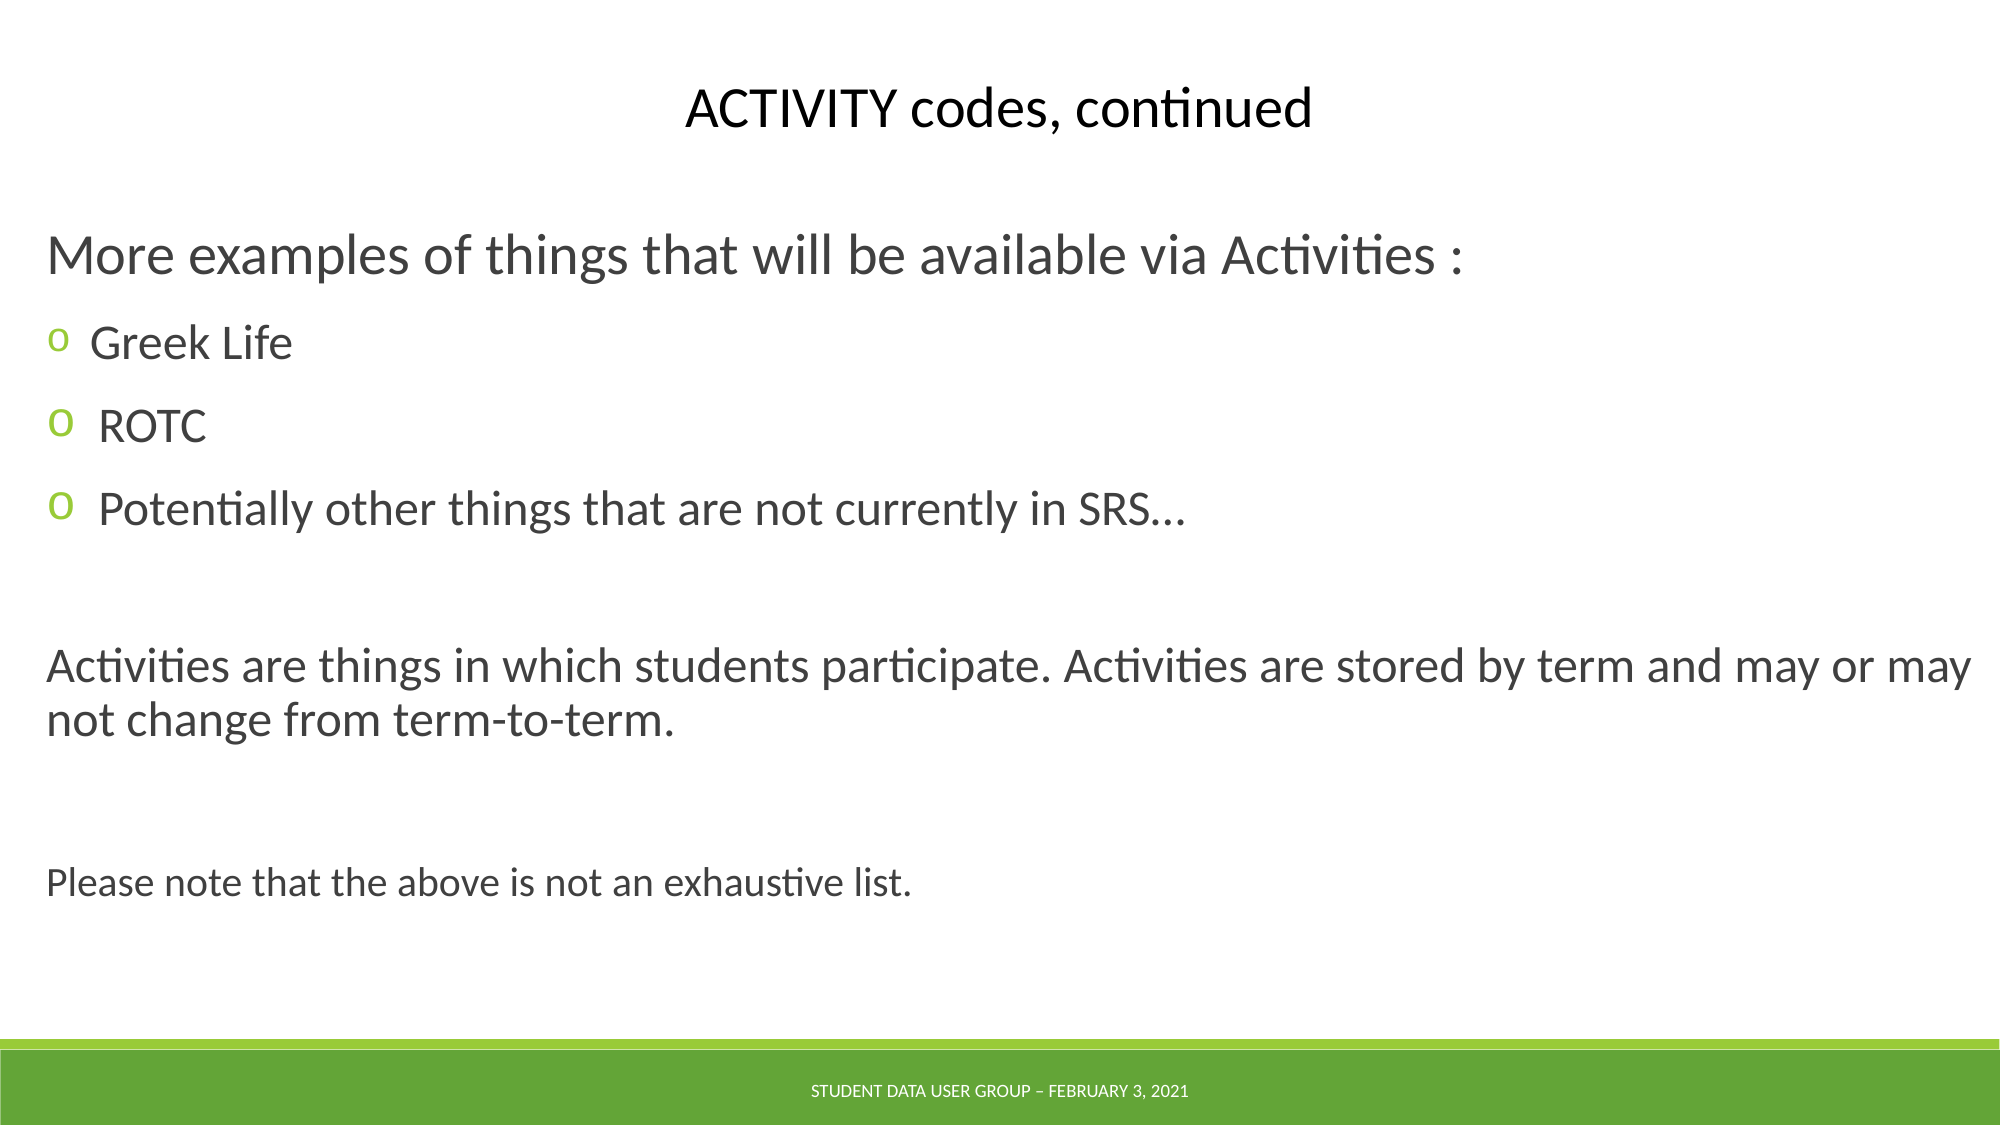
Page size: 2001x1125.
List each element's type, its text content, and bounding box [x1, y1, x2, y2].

text_box ACTIVITY codes, continued [670, 62, 1330, 147]
list More examples of things that will be available via Activities : Greek Life ROTC Potentially other things that are not currently in SRS… Activities are things in which students participate. Activities are stored by term and may or may not change from term-to-term. Please note that the above is not an exhaustive list. [45, 216, 2000, 963]
text_box Student Data User Group – February 3, 2021 [604, 1059, 1396, 1120]
